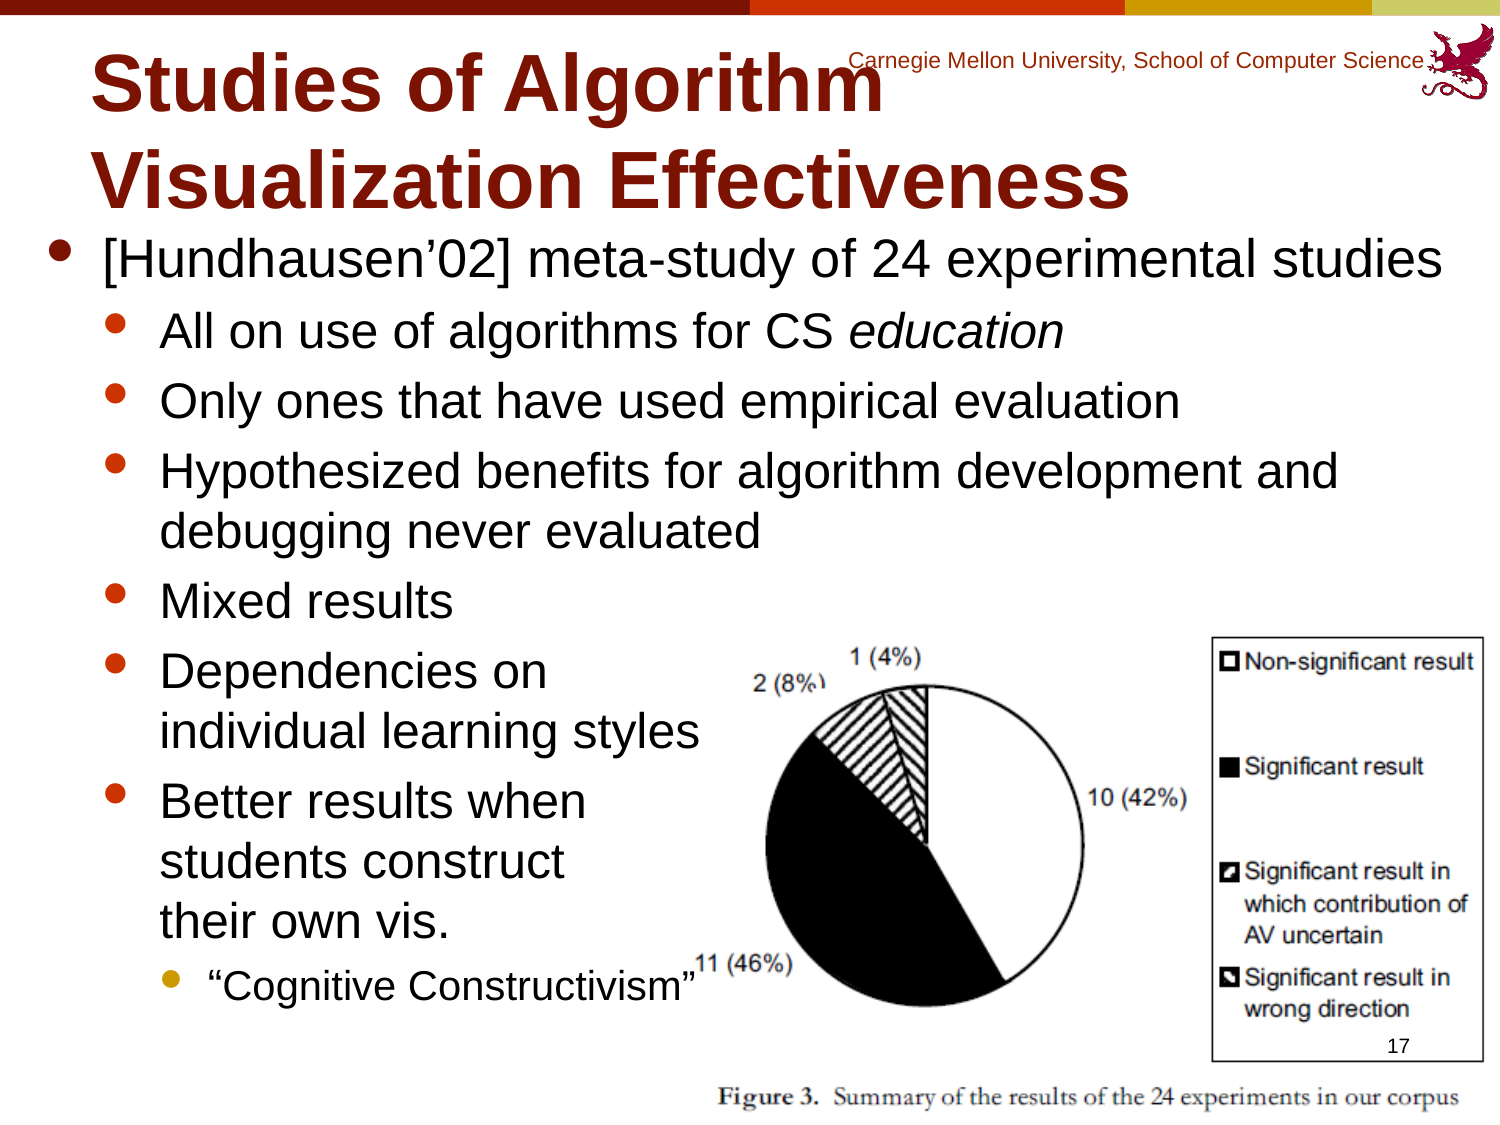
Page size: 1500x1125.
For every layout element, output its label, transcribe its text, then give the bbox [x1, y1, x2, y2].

picture [661, 623, 1500, 1125]
picture [1421, 23, 1495, 100]
title Studies of Algorithm Visualization Effectiveness [74, 19, 1313, 215]
list [Hundhausen’02] meta-study of 24 experimental studies All on use of algorithms for CS education Only ones that have used empirical evaluation Hypothesized benefits for algorithm development and debugging never evaluated Mixed results Dependencies on individual learning styles Better results when students construct their own vis. “Cognitive Constructivism” [30, 215, 1484, 1006]
